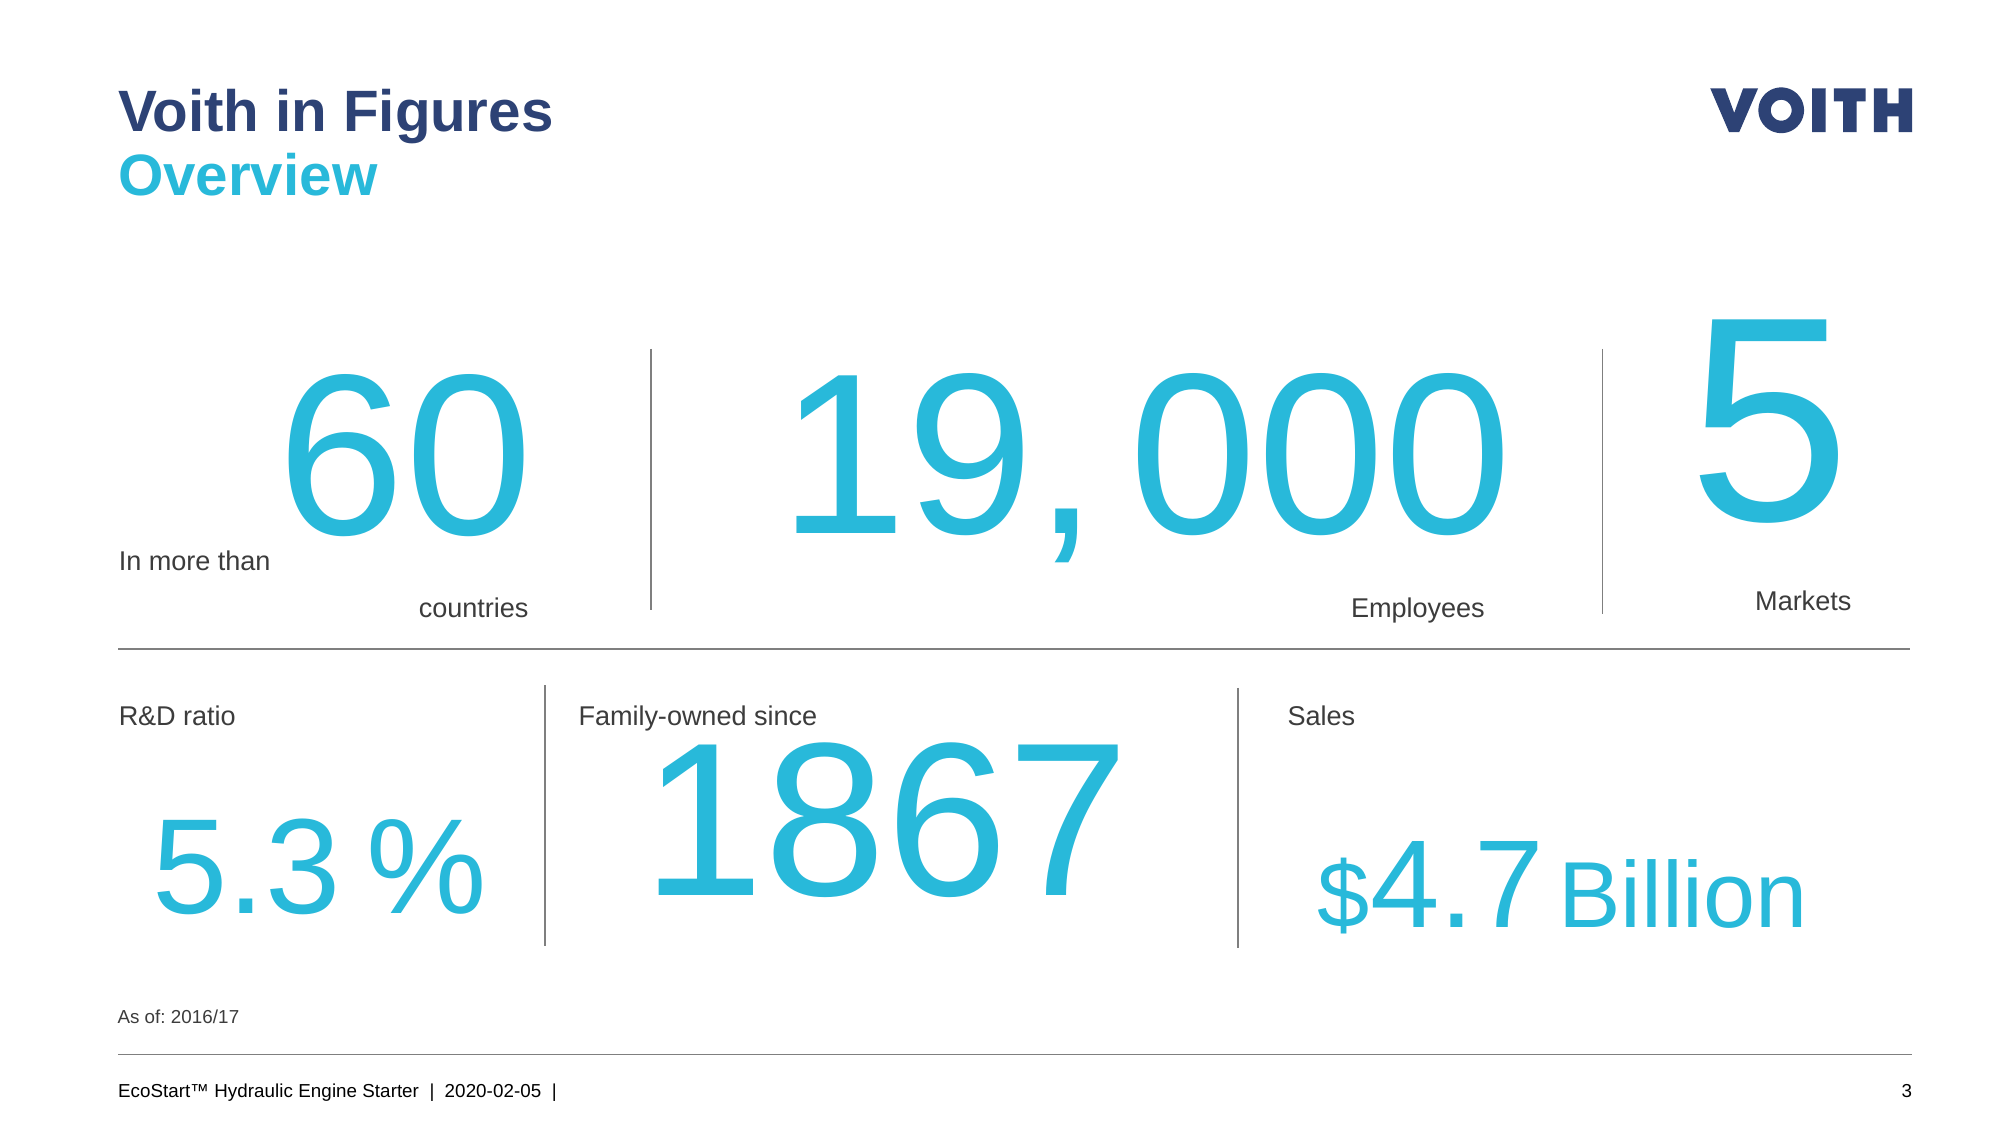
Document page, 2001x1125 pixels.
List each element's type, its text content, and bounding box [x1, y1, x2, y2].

text_box countries [418, 551, 589, 635]
text_box Employees [1351, 551, 1498, 635]
text_box 1867 [642, 868, 1151, 1011]
text_box 5.3 % [152, 870, 525, 956]
title Voith in Figures Overview [118, 79, 1598, 221]
slide_number 3 [1764, 1078, 1913, 1109]
text_box $4.7 Billion [1317, 802, 1993, 953]
text_box 60 [277, 509, 585, 629]
text_box As of: 2016/17 [102, 997, 944, 1035]
footer EcoStart™ Hydraulic Engine Starter | 2020-02-05 | [118, 1078, 1598, 1109]
text_box Family-owned since [578, 660, 941, 743]
text_box R&D ratio [118, 659, 461, 743]
text_box In more than [118, 504, 351, 588]
text_box 19, 000 [779, 508, 1518, 628]
text_box Sales [1287, 660, 1476, 743]
text_box 5 [1688, 508, 1919, 639]
text_box Markets [1755, 578, 1893, 637]
